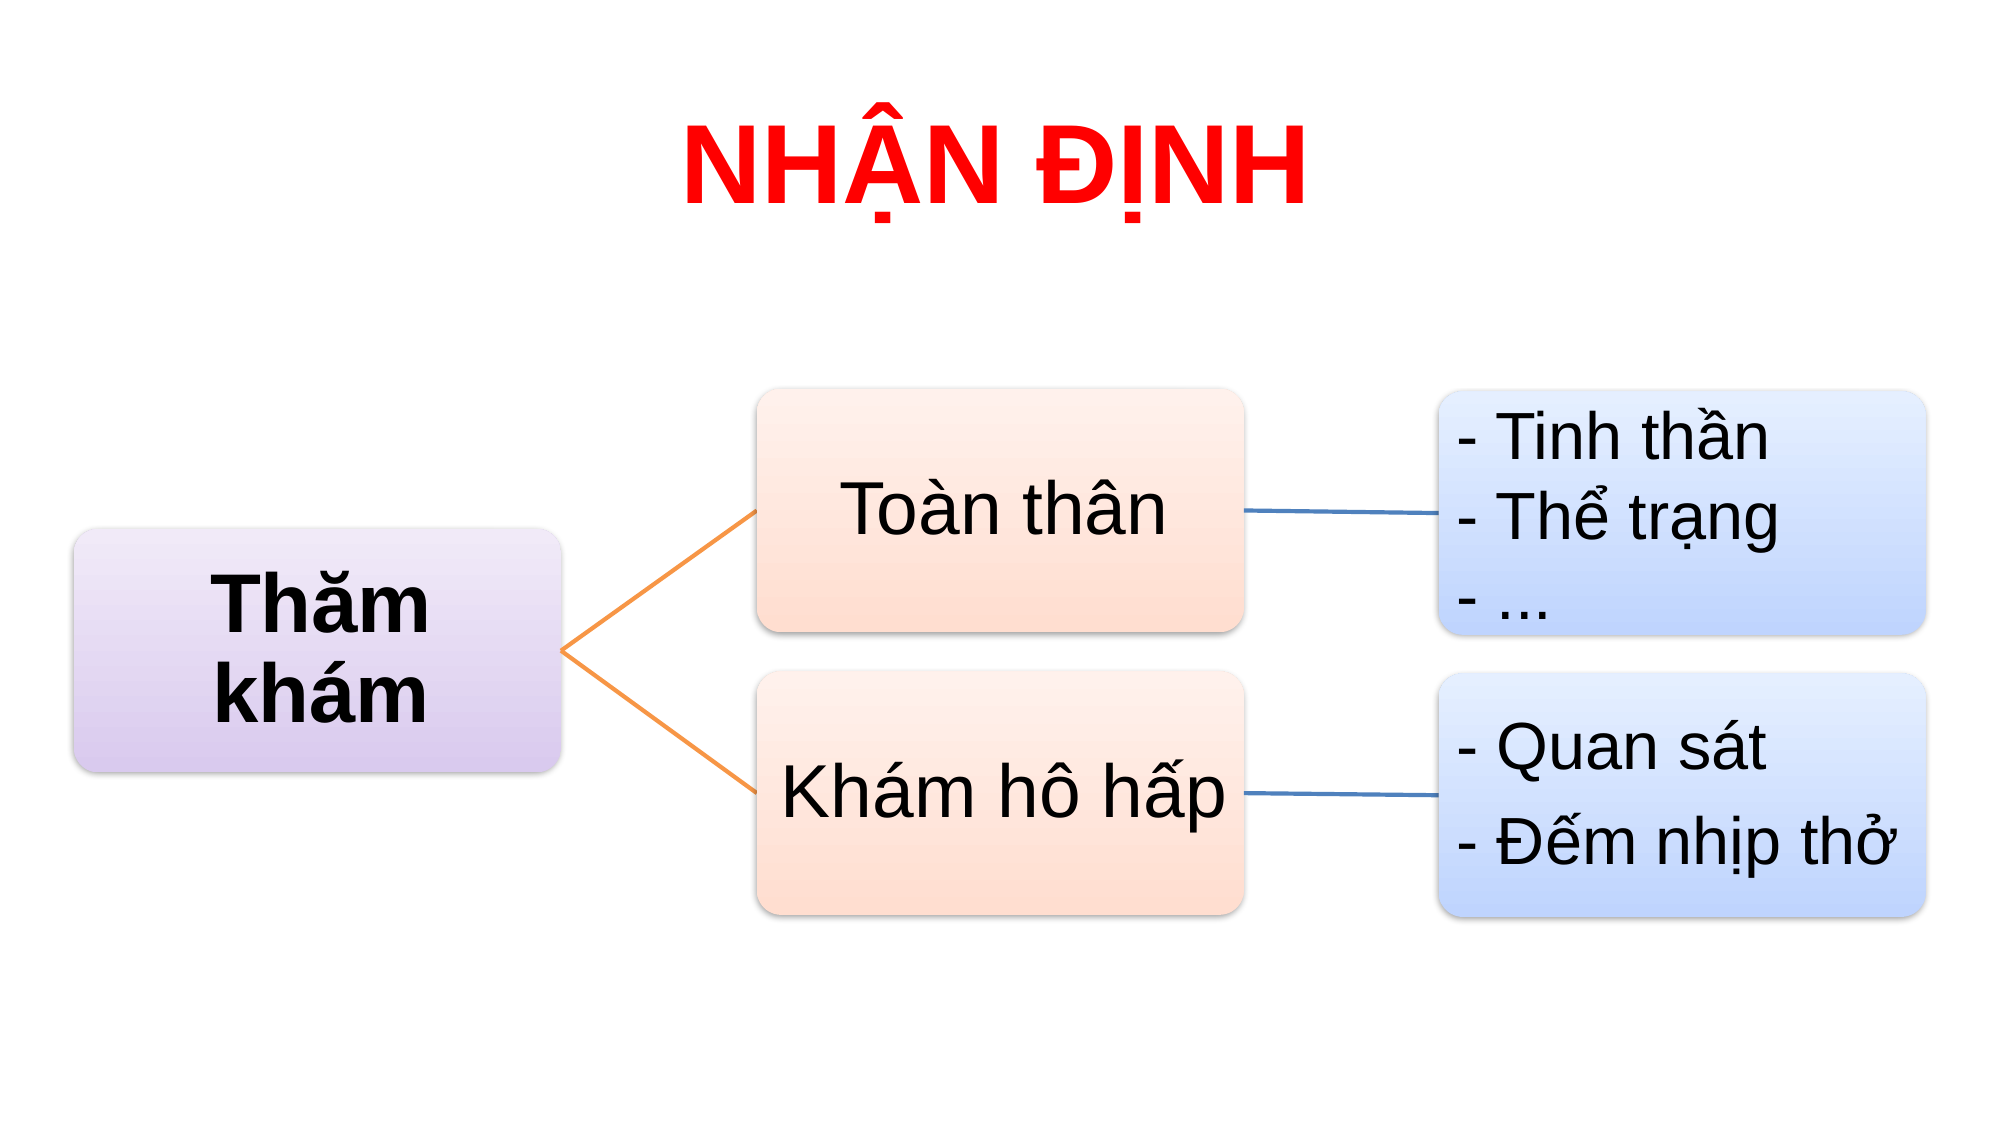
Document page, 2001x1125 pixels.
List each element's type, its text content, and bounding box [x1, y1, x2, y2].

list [73, 279, 1927, 1027]
title NHẬN ĐỊNH [133, 71, 1859, 246]
